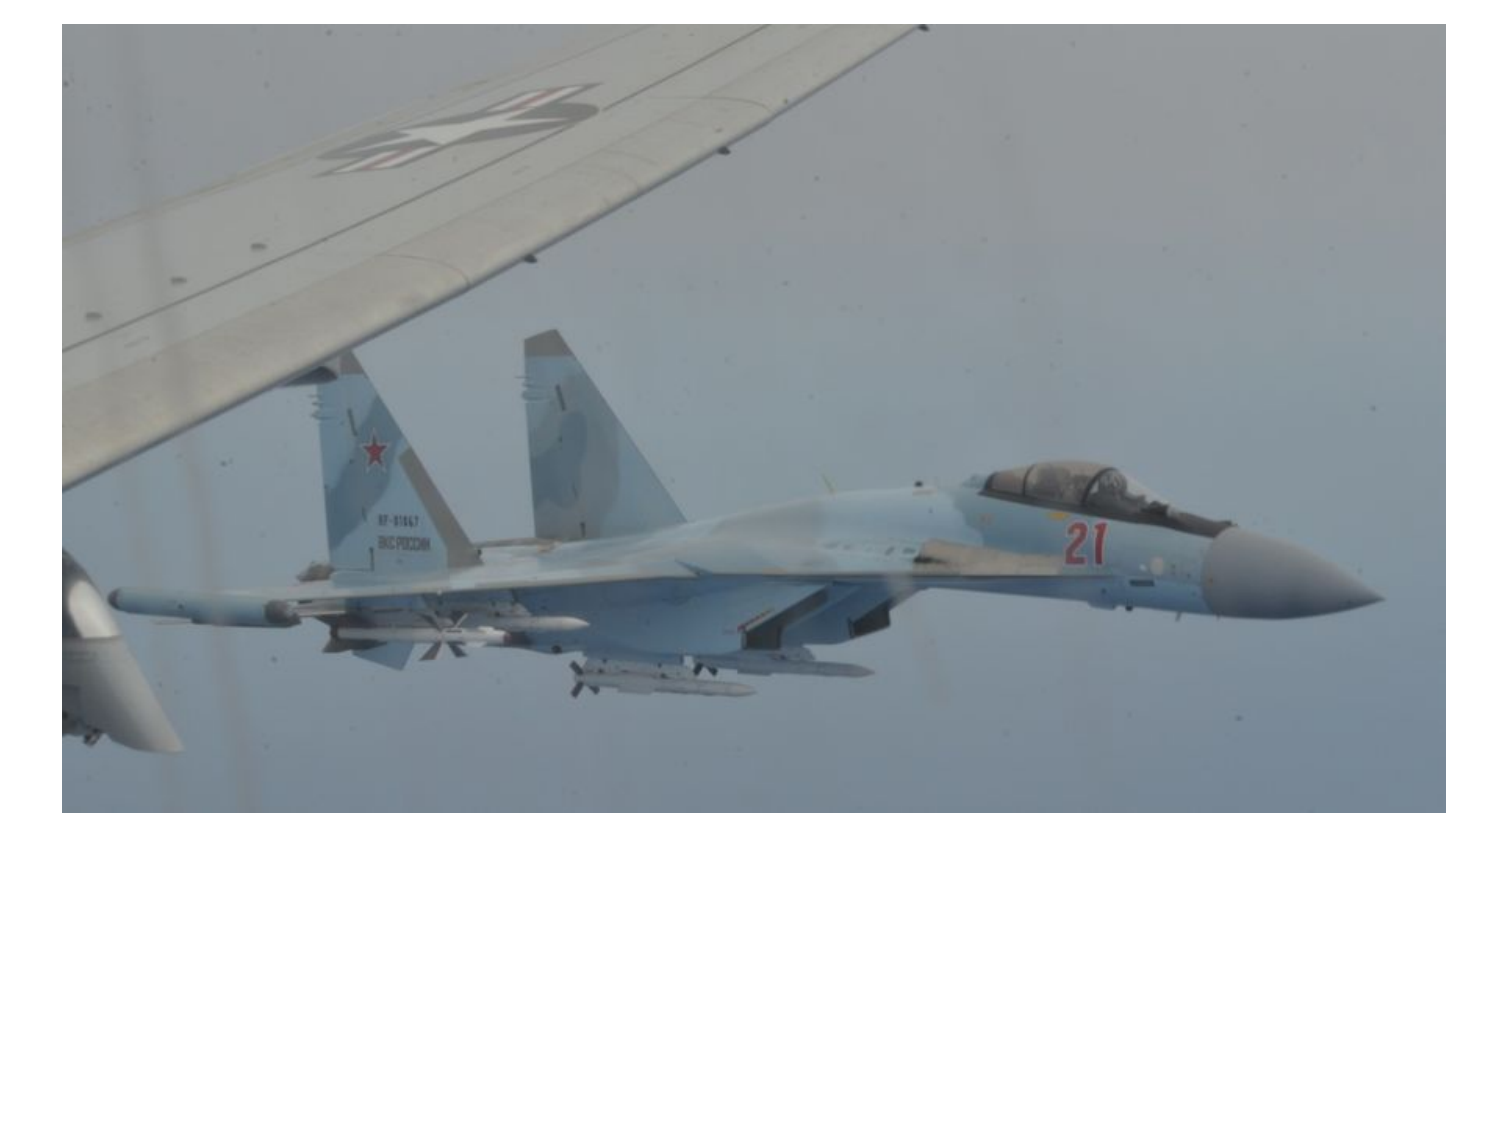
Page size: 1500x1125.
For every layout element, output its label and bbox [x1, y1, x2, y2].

picture [62, 24, 1446, 813]
